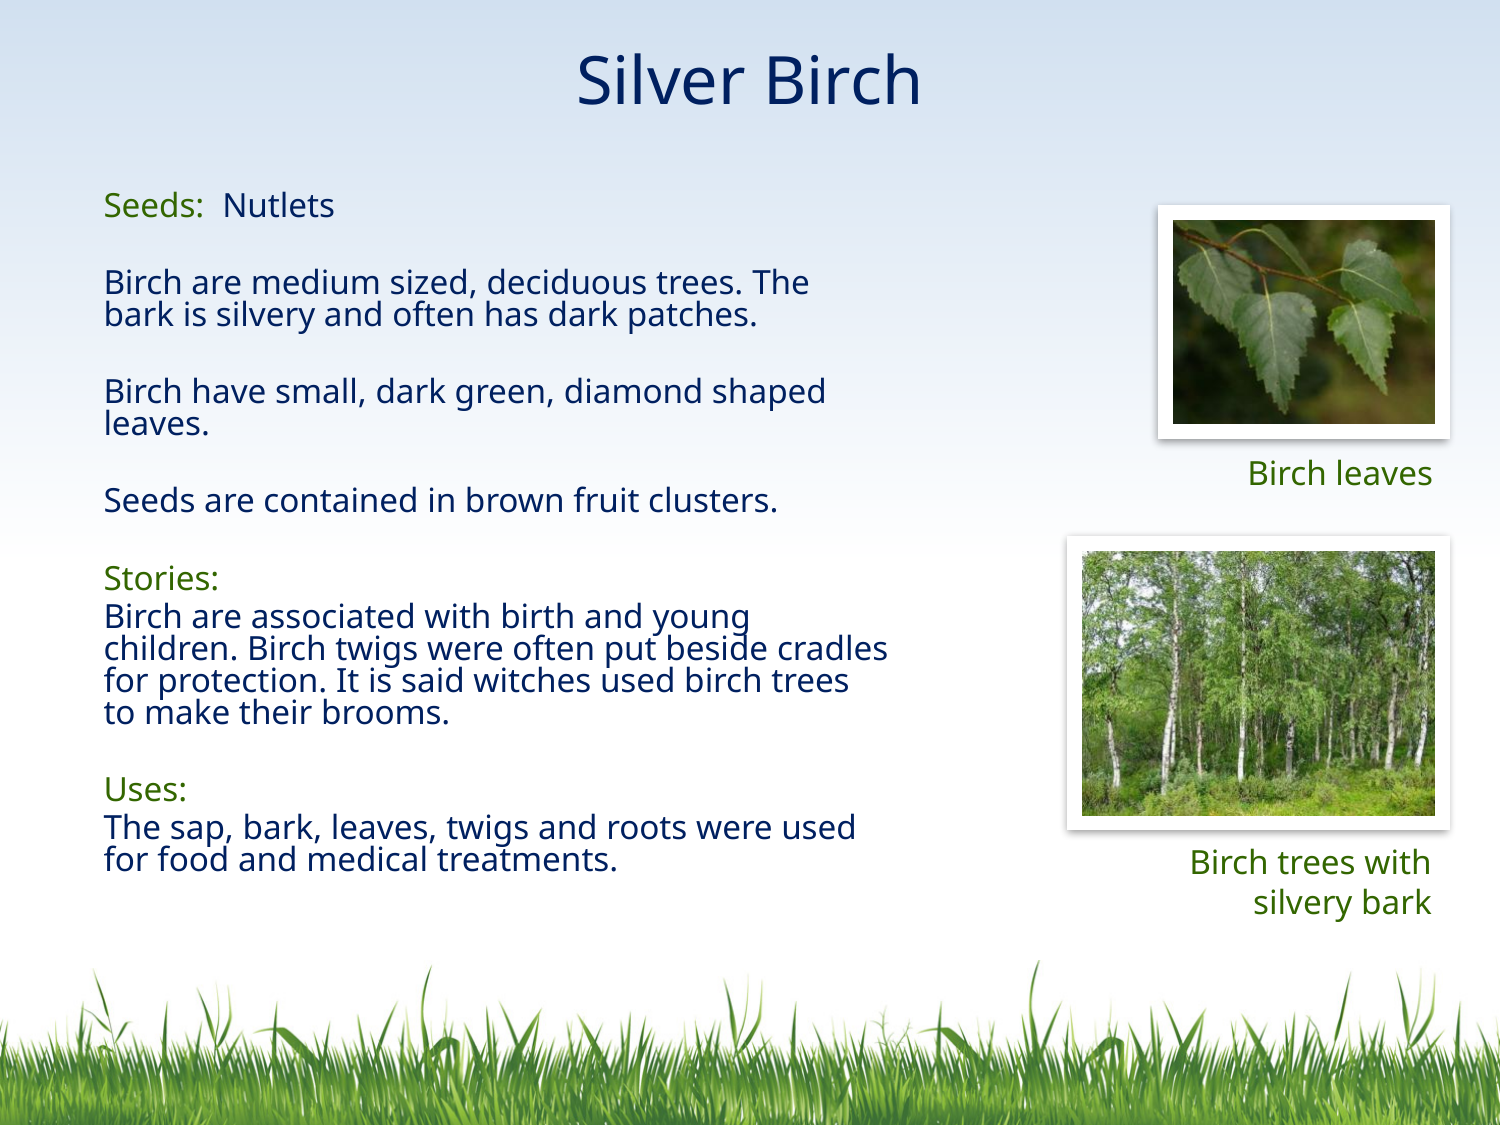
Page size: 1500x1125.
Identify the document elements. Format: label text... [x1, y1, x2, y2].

picture [1172, 219, 1436, 425]
text_box Birch leaves [1222, 444, 1459, 499]
text_box Silver Birch [74, 0, 1425, 172]
picture [0, 960, 1500, 1125]
text_box Birch trees with silvery bark [1080, 834, 1447, 929]
list Seeds: Nutlets Birch are medium sized, deciduous trees. The bark is silvery and often has dark patches. Birch have small, dark green, diamond shaped leaves. Seeds are contained in brown fruit clusters. Stories: Birch are associated with birth and young children. Birch twigs were often put beside cradles for protection. It is said witches used birch trees to make their brooms. Uses: The sap, bark, leaves, twigs and roots were used for food and medical treatments. [88, 184, 906, 958]
picture [1081, 550, 1436, 816]
